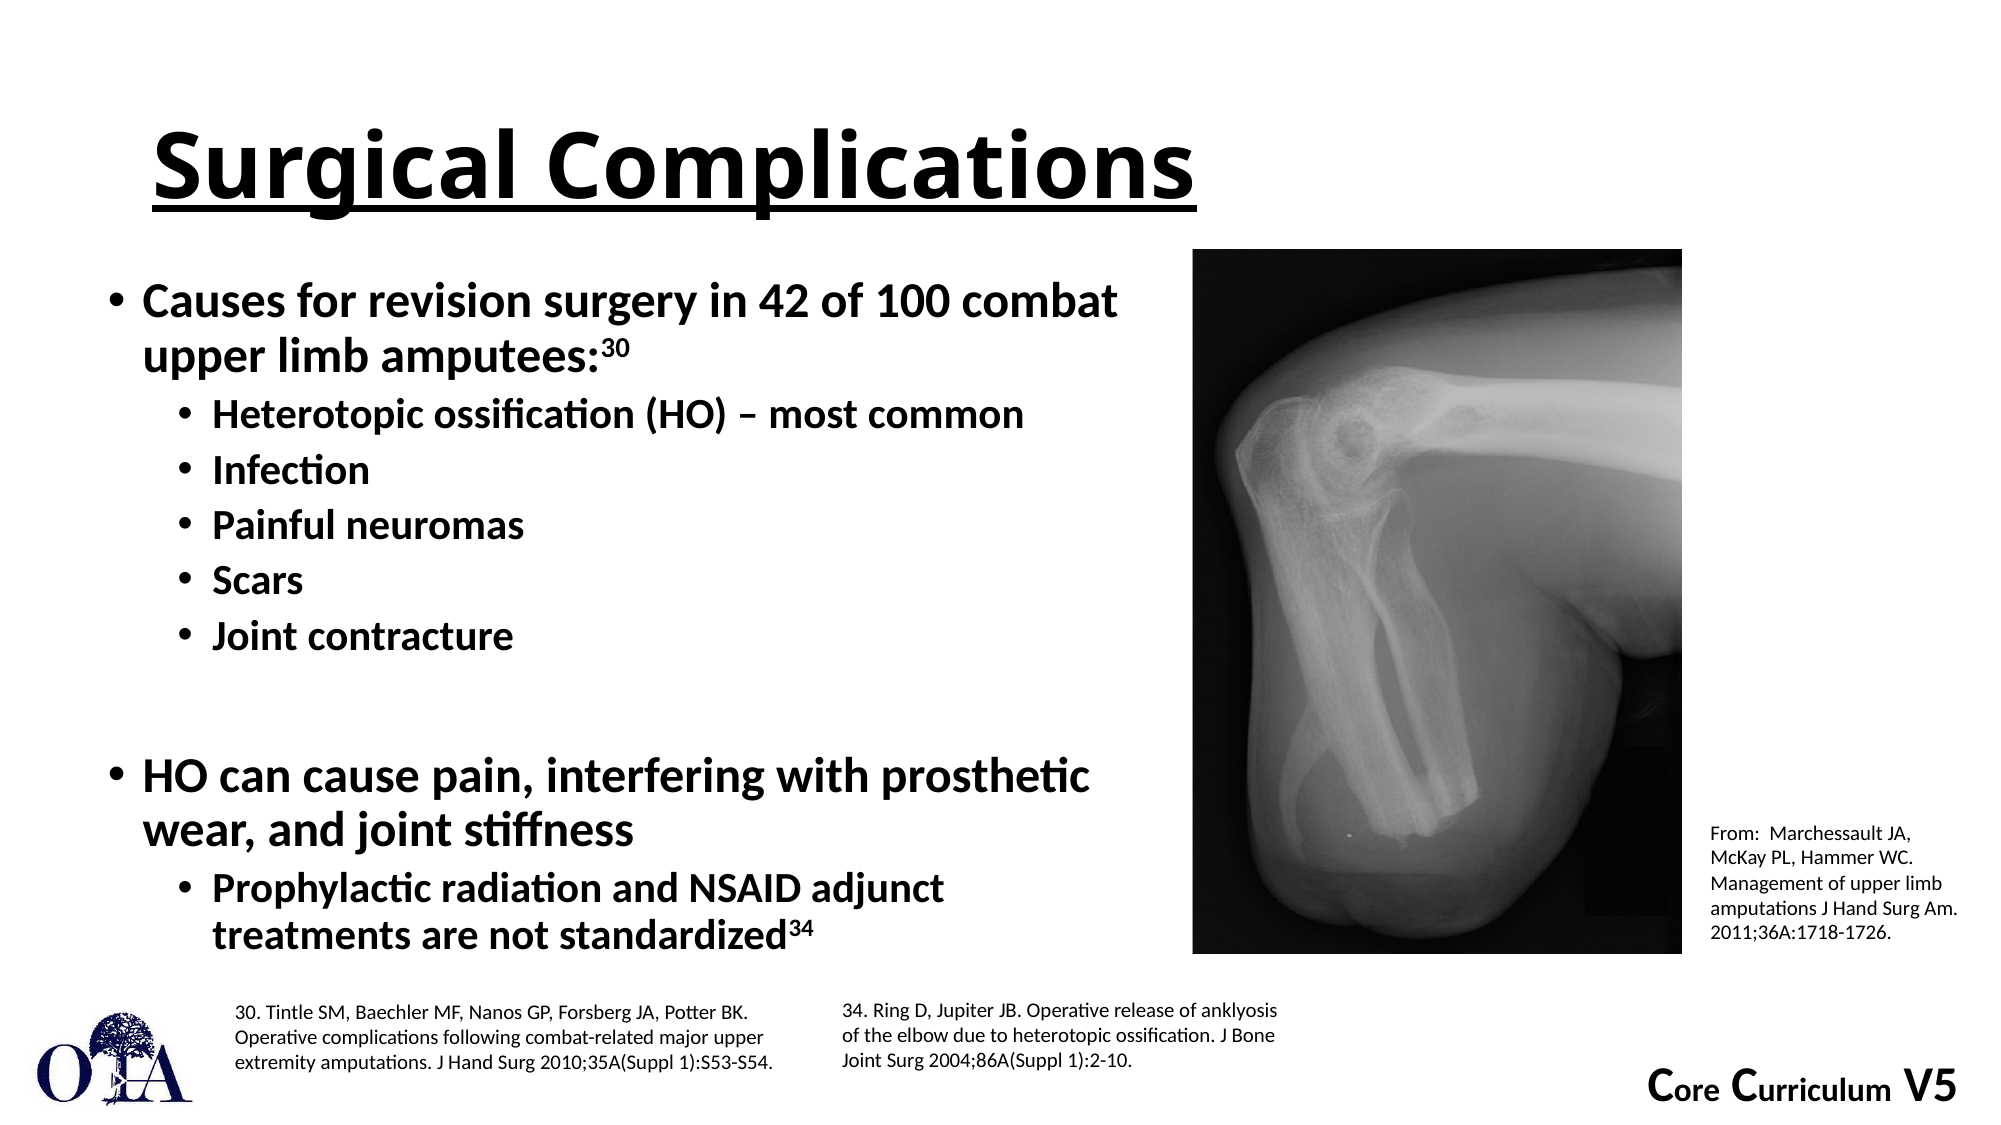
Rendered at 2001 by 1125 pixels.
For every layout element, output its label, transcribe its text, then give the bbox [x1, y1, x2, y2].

list Causes for revision surgery in 42 of 100 combat upper limb amputees:30 Heterotopic ossification (HO) – most common Infection Painful neuromas Scars Joint contracture HO can cause pain, interfering with prosthetic wear, and joint stiffness Prophylactic radiation and NSAID adjunct treatments are not standardized34 [93, 267, 1147, 972]
text_box 34. Ring D, Jupiter JB. Operative release of anklyosis of the elbow due to heterotopic ossification. J Bone Joint Surg 2004;86A(Suppl 1):2-10. [827, 989, 1301, 1079]
text_box 30. Tintle SM, Baechler MF, Nanos GP, Forsberg JA, Potter BK. Operative complications following combat-related major upper extremity amputations. J Hand Surg 2010;35A(Suppl 1):S53-S54. [220, 991, 800, 1082]
title Surgical Complications [137, 59, 1863, 278]
picture [1191, 249, 1682, 954]
text_box From: Marchessault JA, McKay PL, Hammer WC. Management of upper limb amputations J Hand Surg Am. 2011;36A:1718-1726. [1695, 811, 1987, 952]
picture [28, 1010, 200, 1108]
